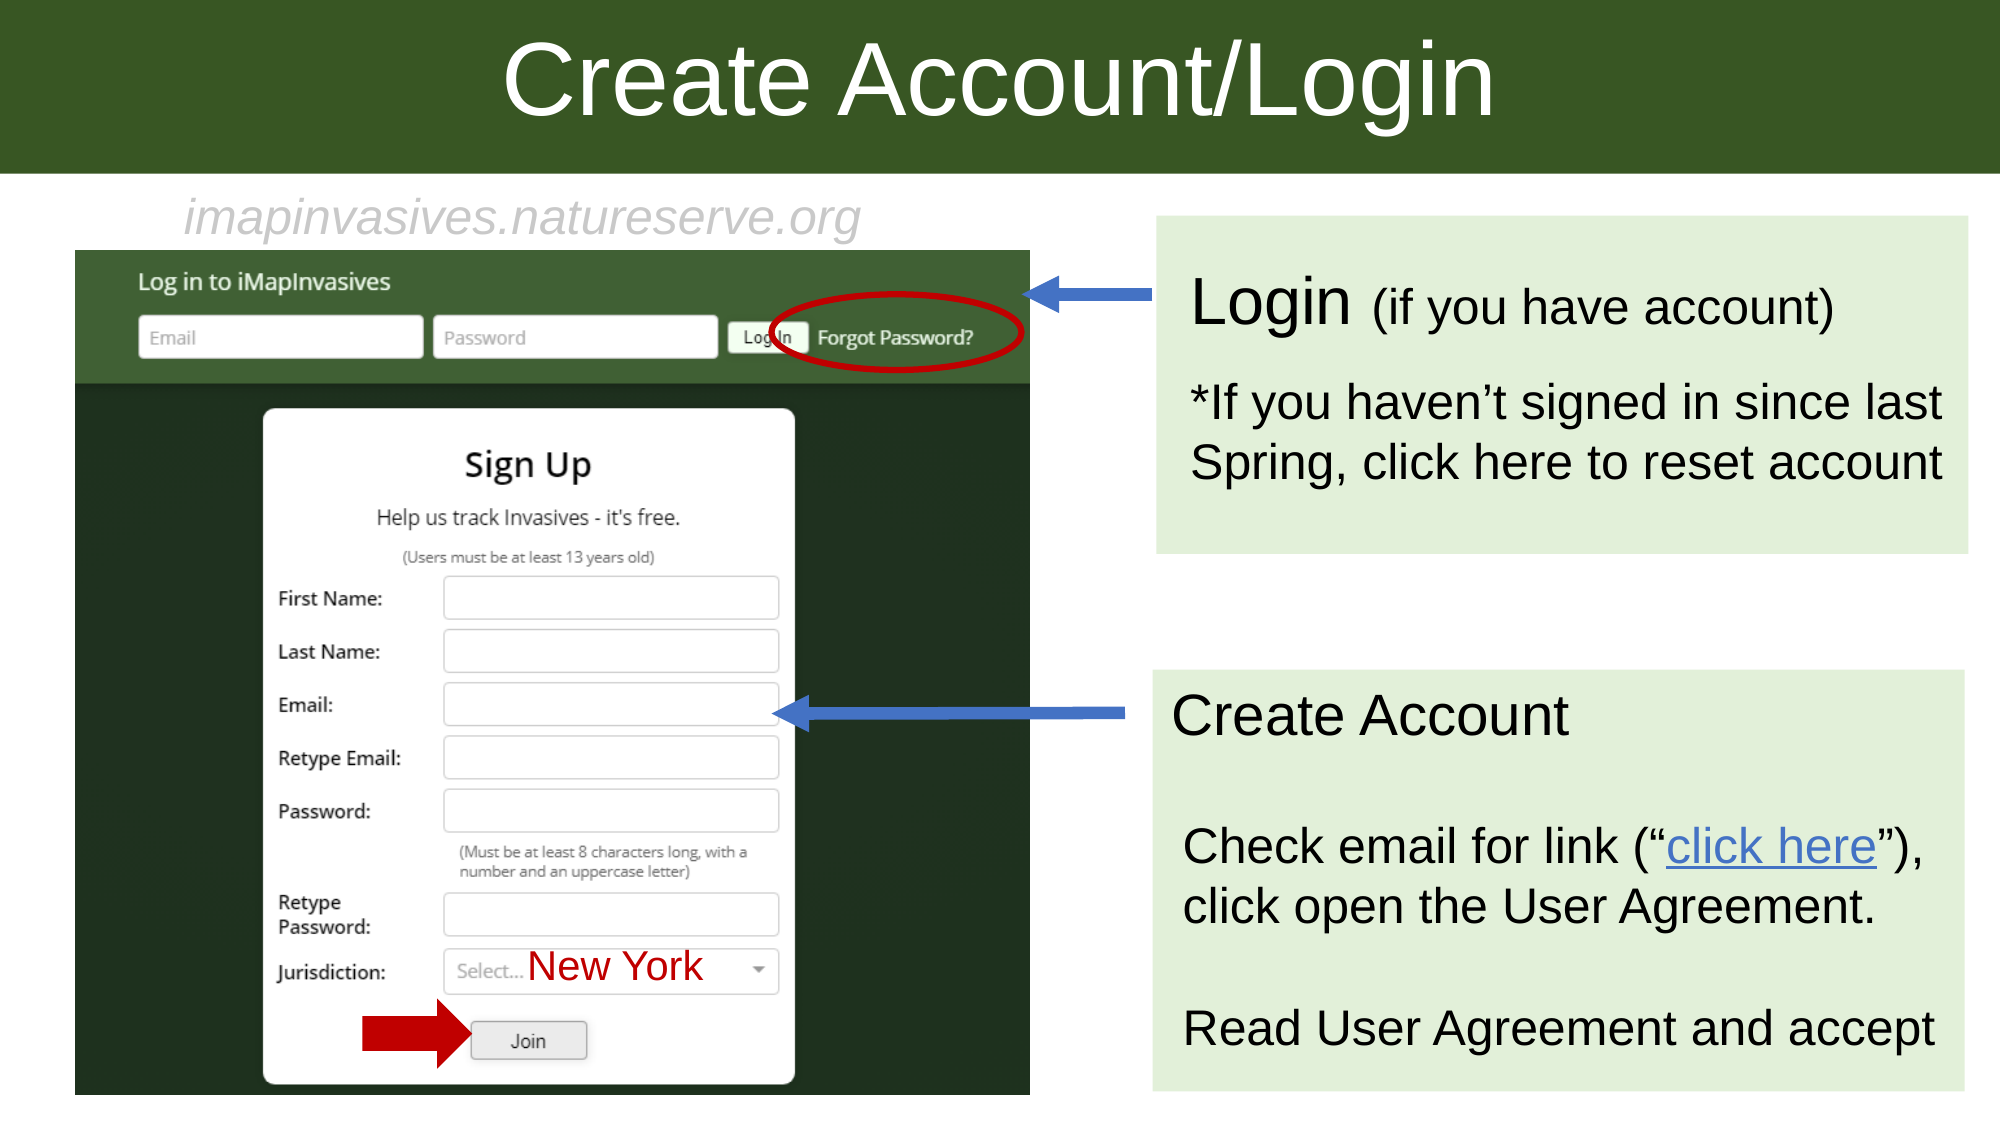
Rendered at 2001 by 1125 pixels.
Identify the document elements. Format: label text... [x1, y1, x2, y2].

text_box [0, 0, 2000, 174]
picture [75, 250, 1030, 1095]
text_box Create Account [1156, 669, 2000, 755]
text_box [1151, 669, 1966, 1092]
text_box *If you haven’t signed in since last Spring, click here to reset account [1175, 362, 2000, 497]
text_box Check email for link (“click here”), click open the User Agreement. Read User Agreement and accept [1167, 806, 2000, 1064]
text_box [1155, 215, 1970, 555]
text_box imapinvasives.natureserve.org [78, 177, 967, 250]
text_box Login (if you have account) [1175, 250, 2000, 346]
